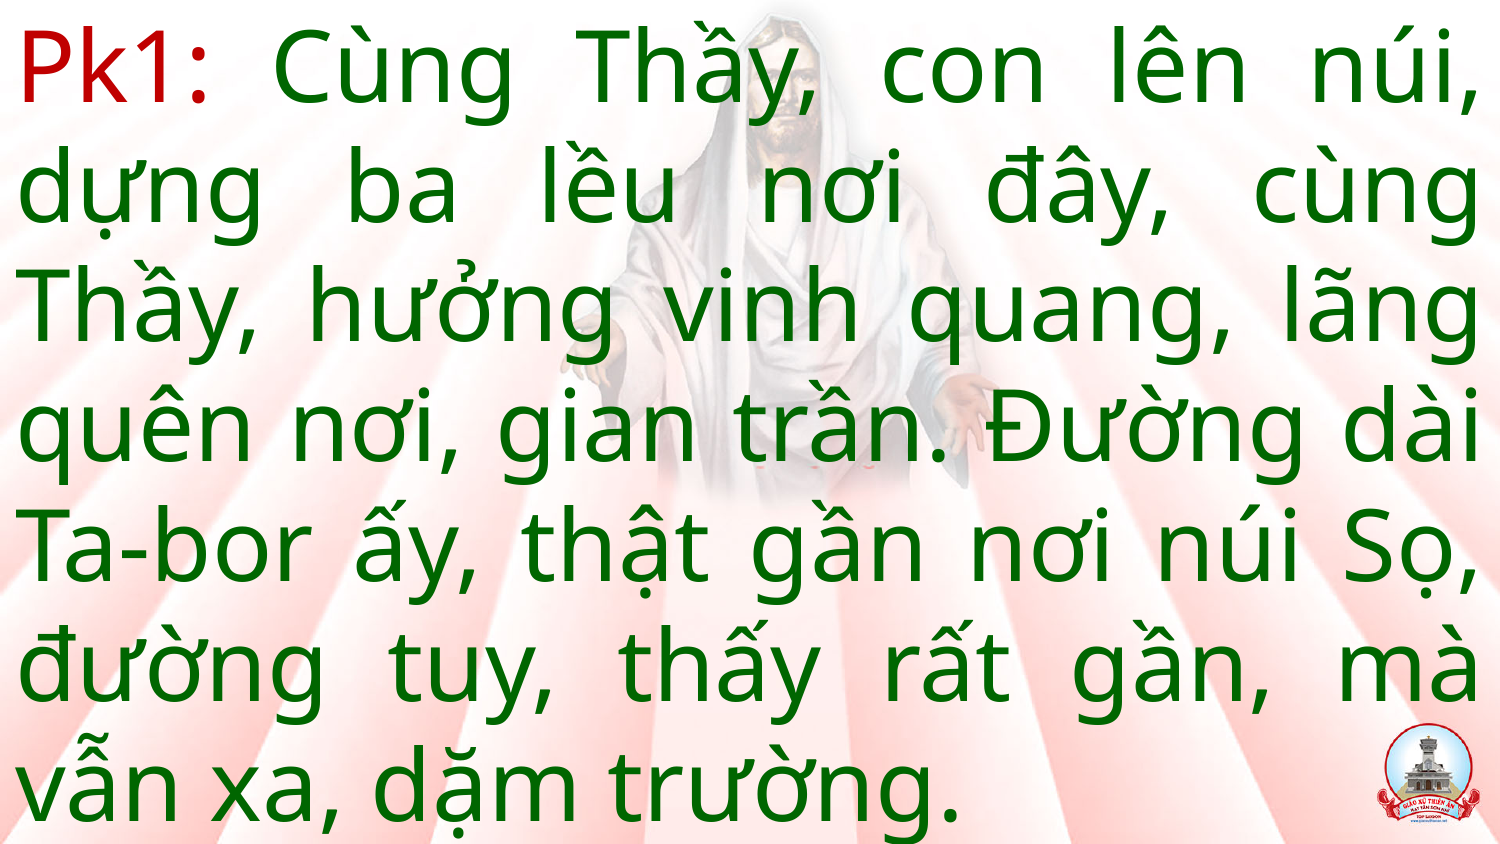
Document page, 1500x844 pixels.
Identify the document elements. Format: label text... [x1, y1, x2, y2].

title Pk1: Cùng Thầy, con lên núi, dựng ba lều nơi đây, cùng Thầy, hưởng vinh quang, lãng quên nơi, gian trần. Đường dài Ta-bor ấy, thật gần nơi núi Sọ, đường tuy, thấy rất gần, mà vẫn xa, dặm trường. [0, 0, 1500, 844]
